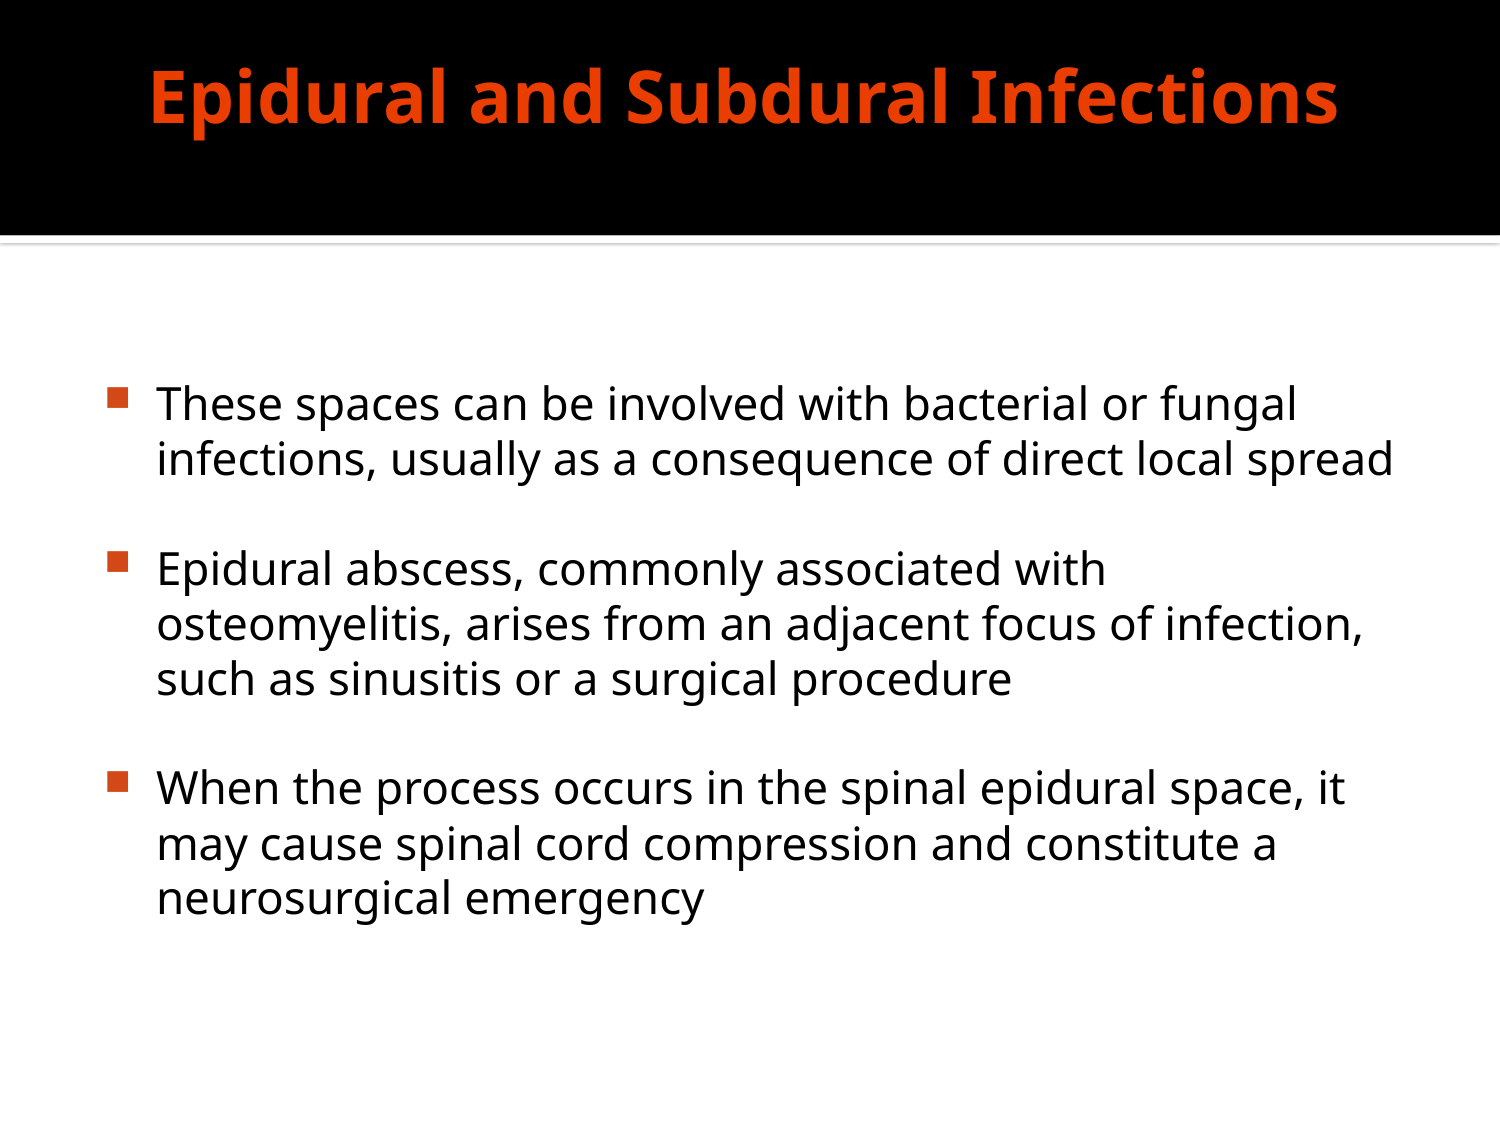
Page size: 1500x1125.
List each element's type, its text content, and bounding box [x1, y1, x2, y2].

list These spaces can be involved with bacterial or fungal infections, usually as a consequence of direct local spread Epidural abscess, commonly associated with osteomyelitis, arises from an adjacent focus of infection, such as sinusitis or a surgical procedure When the process occurs in the spinal epidural space, it may cause spinal cord compression and constitute a neurosurgical emergency [75, 249, 1425, 1050]
title Epidural and Subdural Infections [75, 25, 1425, 163]
